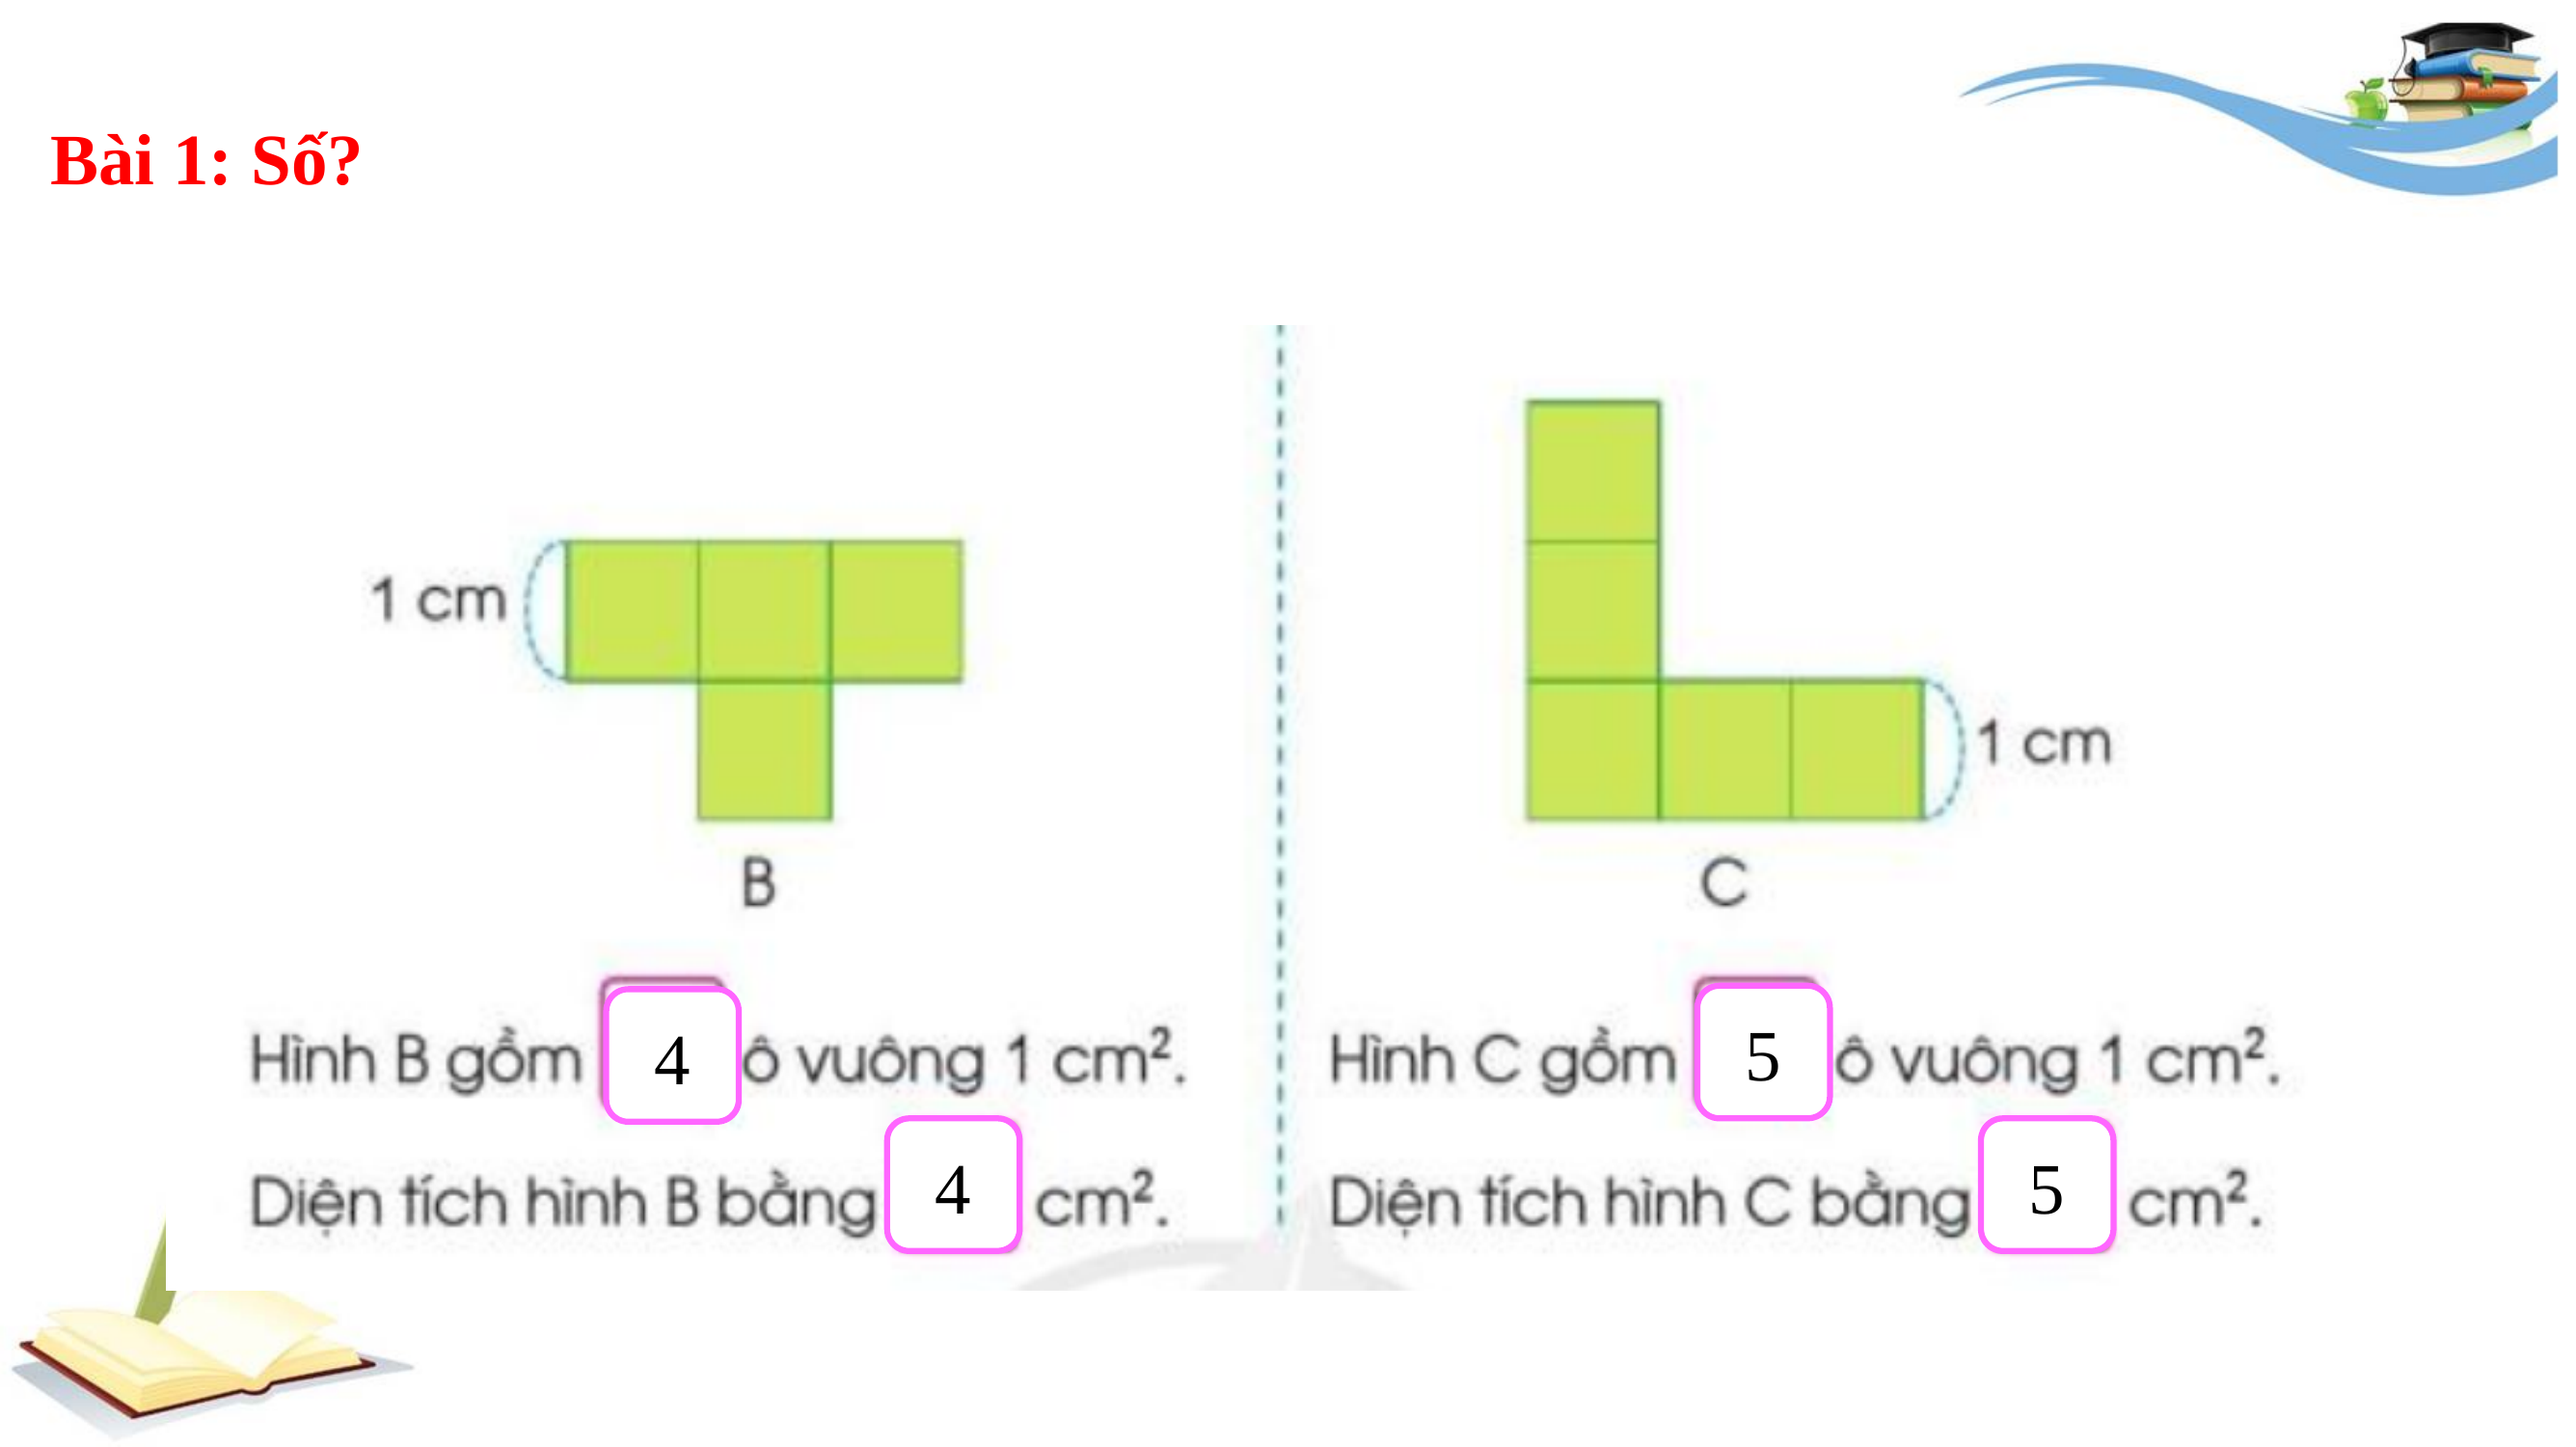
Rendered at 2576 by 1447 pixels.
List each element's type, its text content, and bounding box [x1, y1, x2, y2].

picture [0, 0, 2576, 1447]
text_box Bài 1: Số? [36, 105, 1324, 206]
